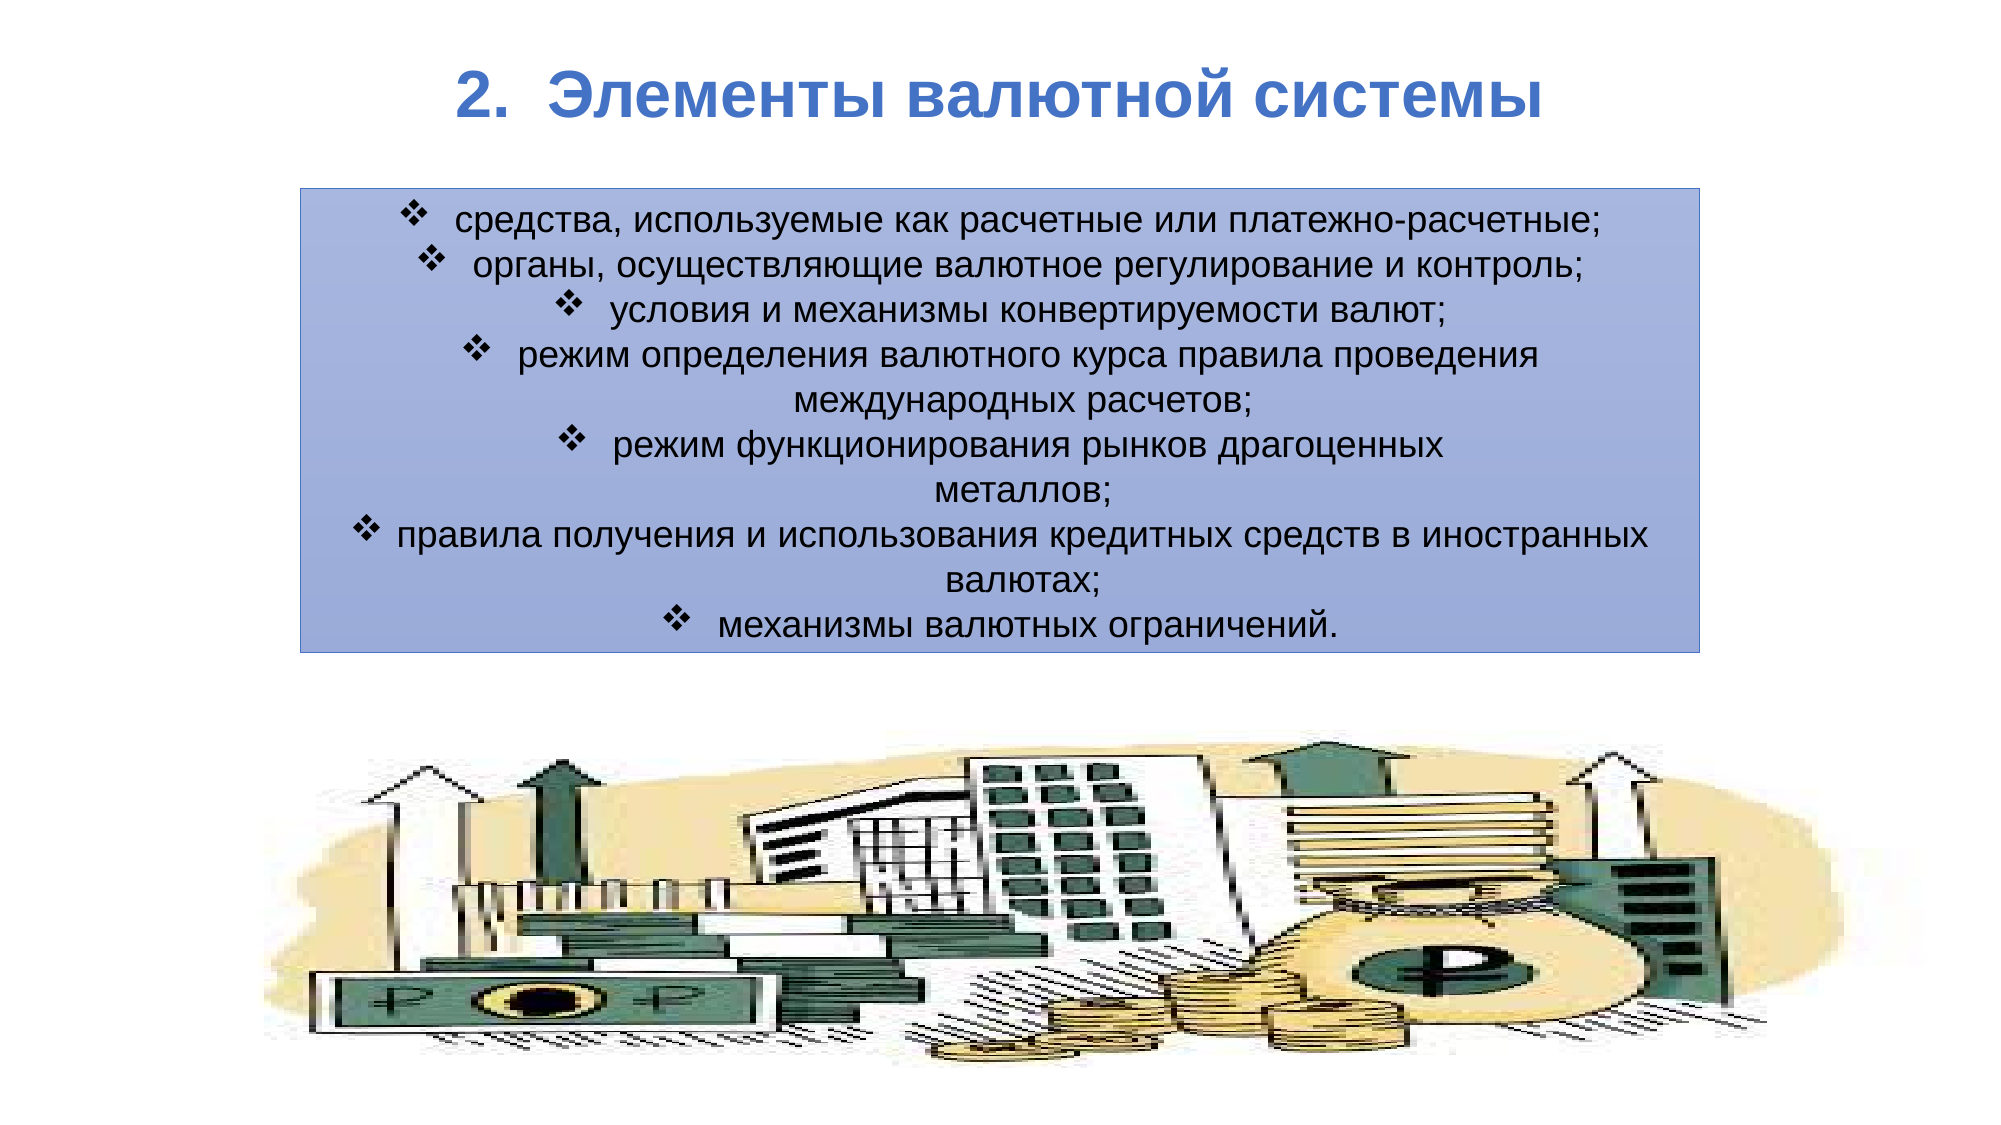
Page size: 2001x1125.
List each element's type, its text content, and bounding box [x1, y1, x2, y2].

picture [161, 730, 1942, 1068]
text_box средства, используемые как расчетные или платежно-расчетные; органы, осуществляющие валютное регулирование и контроль; условия и механизмы конвертируемости валют; режим определения валютного курса правила проведения международных расчетов; режим функционирования рынков драгоценных металлов; правила получения и использования кредитных средств в иностранных валютах; механизмы валютных ограничений. [300, 188, 1700, 653]
text_box 2. Элементы валютной системы [349, 43, 1651, 139]
